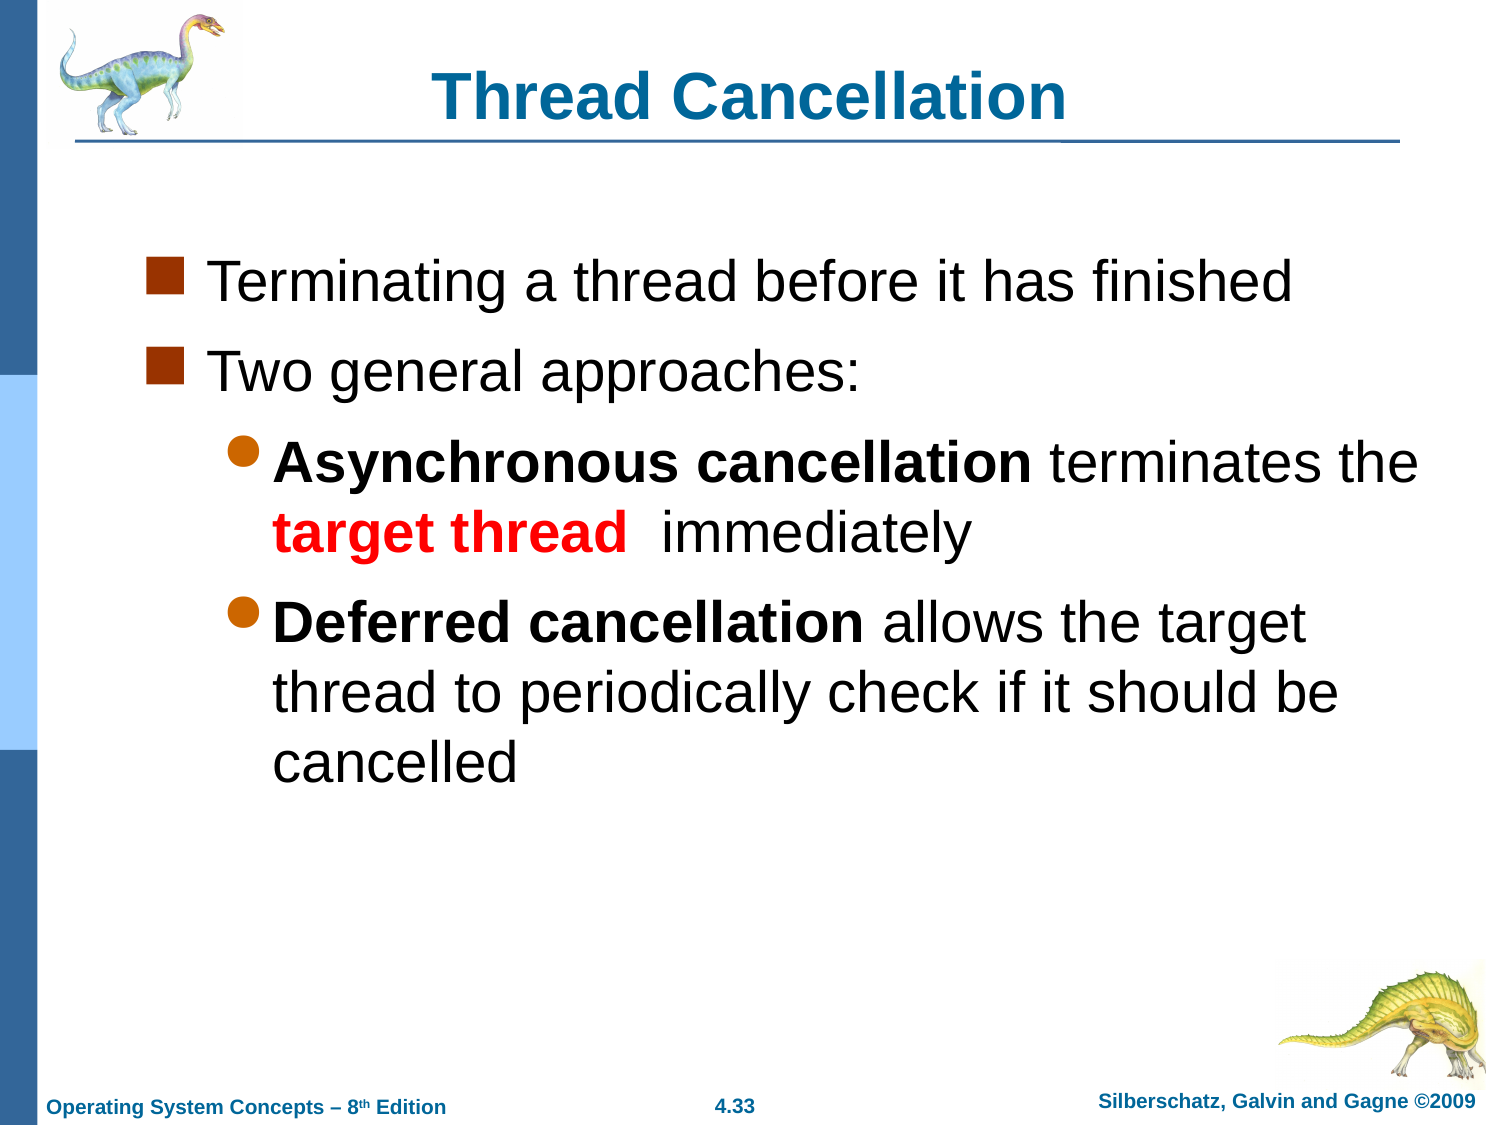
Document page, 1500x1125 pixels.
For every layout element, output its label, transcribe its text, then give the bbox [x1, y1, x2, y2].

picture [1275, 959, 1486, 1090]
title Thread Cancellation [74, 45, 1426, 141]
list Terminating a thread before it has finished Two general approaches: Asynchronous cancellation terminates the target thread immediately Deferred cancellation allows the target thread to periodically check if it should be cancelled [135, 235, 1459, 963]
picture [46, 0, 243, 149]
